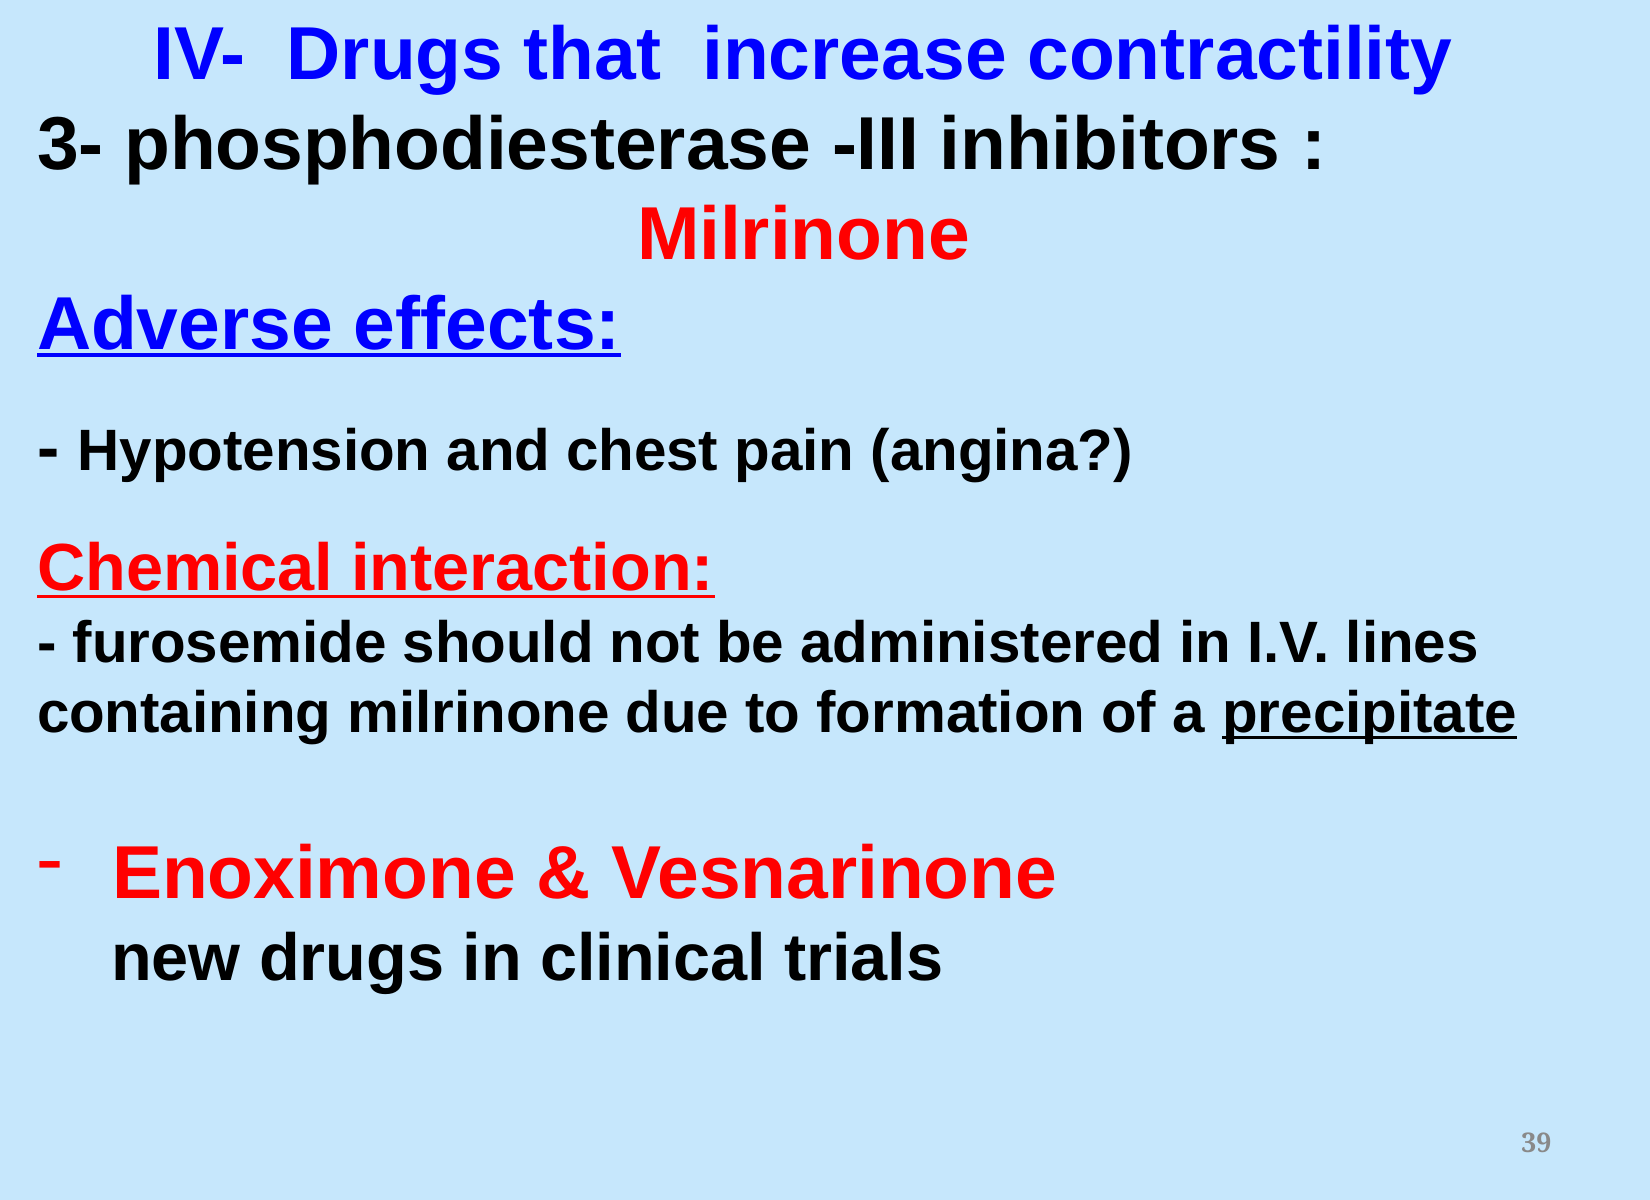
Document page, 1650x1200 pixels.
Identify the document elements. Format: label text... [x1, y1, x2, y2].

text_box IV- Drugs that increase contractility 3- phosphodiesterase -III inhibitors : Milrinone Adverse effects: - Hypotension and chest pain (angina?) Chemical interaction: - furosemide should not be administered in I.V. lines containing milrinone due to formation of a precipitate Enoximone & Vesnarinone new drugs in clinical trials [22, 0, 1585, 1082]
slide_number 39 [1182, 1112, 1568, 1176]
